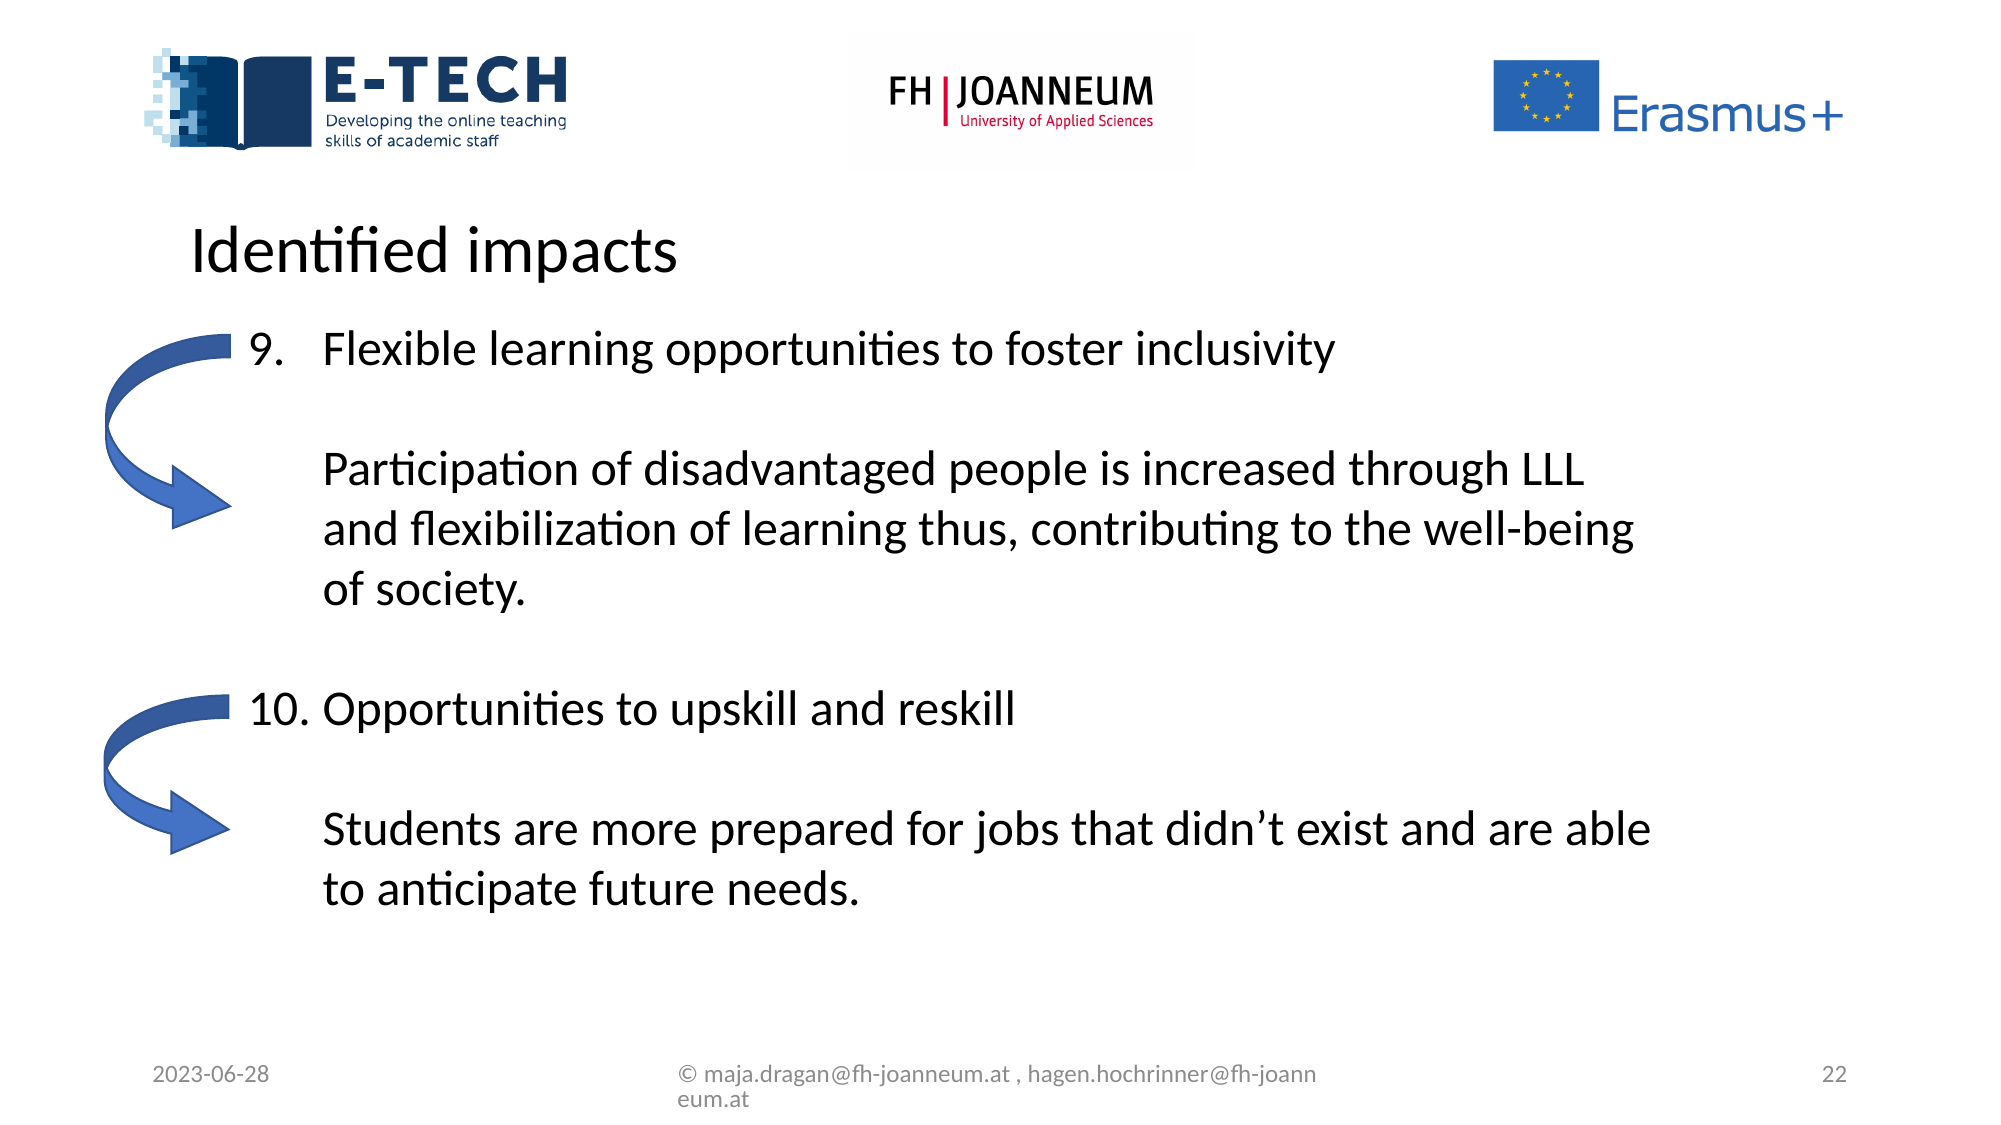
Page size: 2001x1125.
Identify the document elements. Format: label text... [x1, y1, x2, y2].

text_box Identified impacts [175, 207, 1587, 296]
slide_number 22 [1412, 1042, 1863, 1103]
picture [137, 39, 585, 172]
footer © maja.dragan@fh-joanneum.at , hagen.hochrinner@fh-joanneum.at [662, 1042, 1338, 1103]
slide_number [137, 1042, 588, 1103]
text_box [105, 333, 233, 530]
text_box [103, 694, 231, 856]
picture [1473, 39, 1863, 152]
text_box Flexible learning opportunities to foster inclusivity Participation of disadvantaged people is increased through LLL and flexibilization of learning thus, contributing to the well-being of society. Opportunities to upskill and reskill Students are more prepared for jobs that didn’t exist and are able to anticipate future needs. [233, 308, 1769, 923]
picture [847, 32, 1196, 172]
